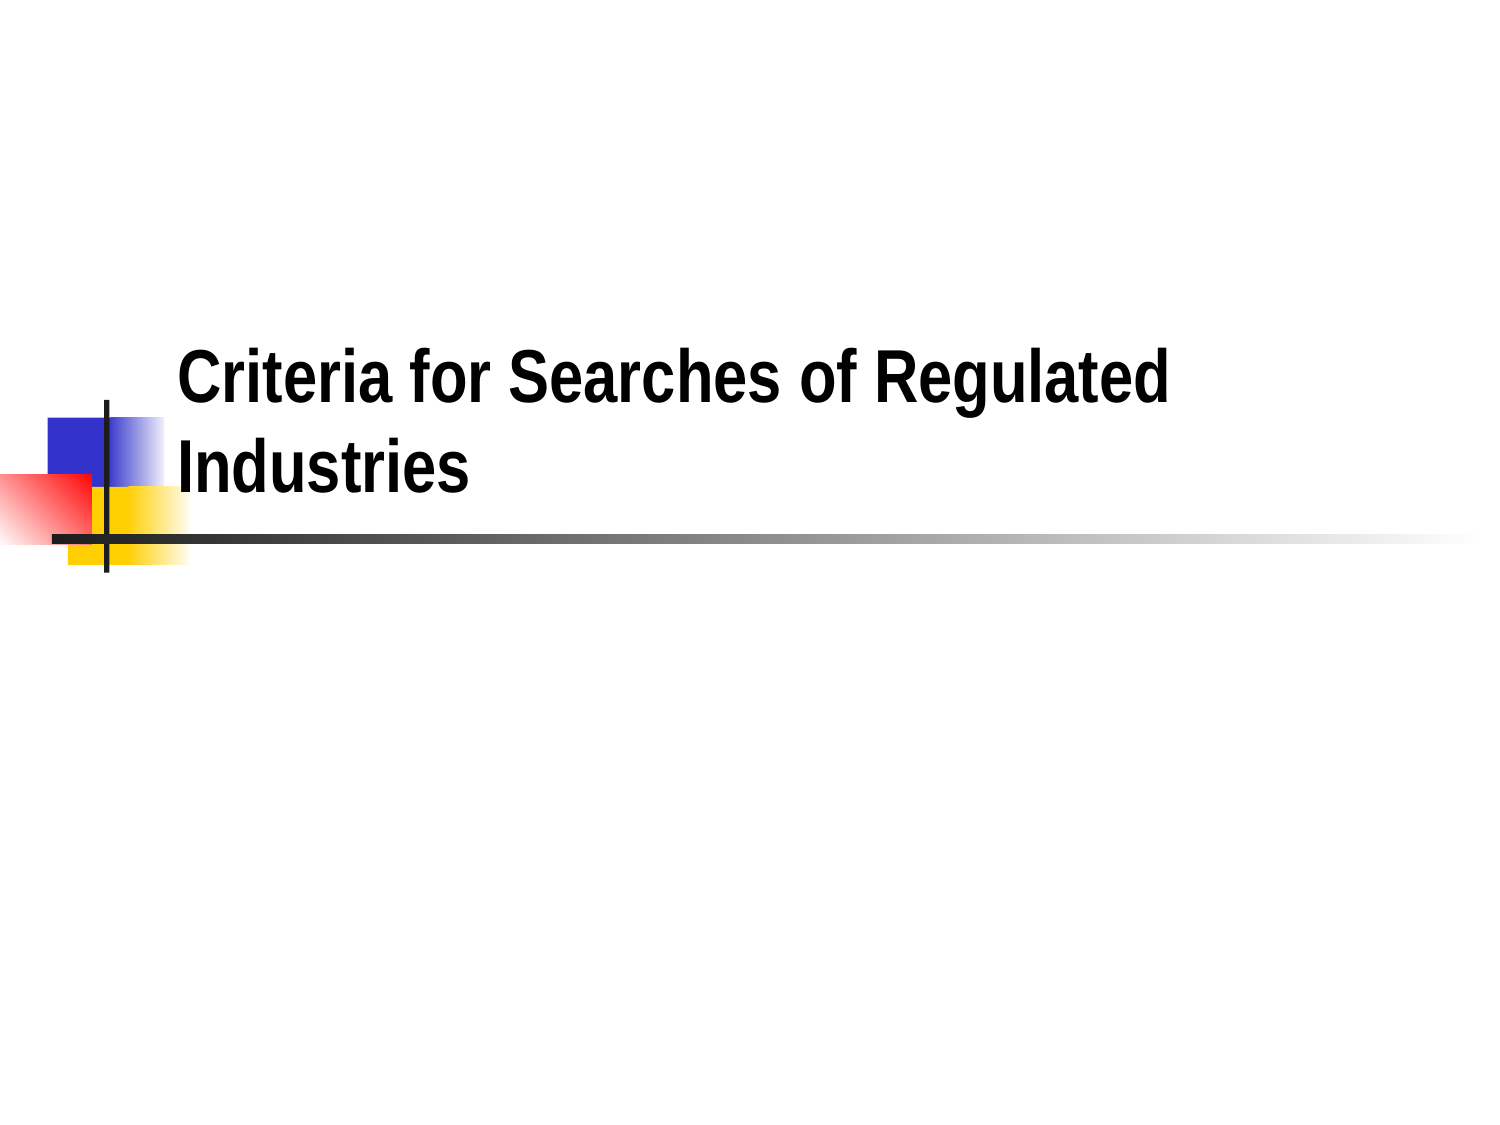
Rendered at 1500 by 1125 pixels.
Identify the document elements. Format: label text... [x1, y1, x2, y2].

title Criteria for Searches of Regulated Industries [162, 275, 1438, 515]
